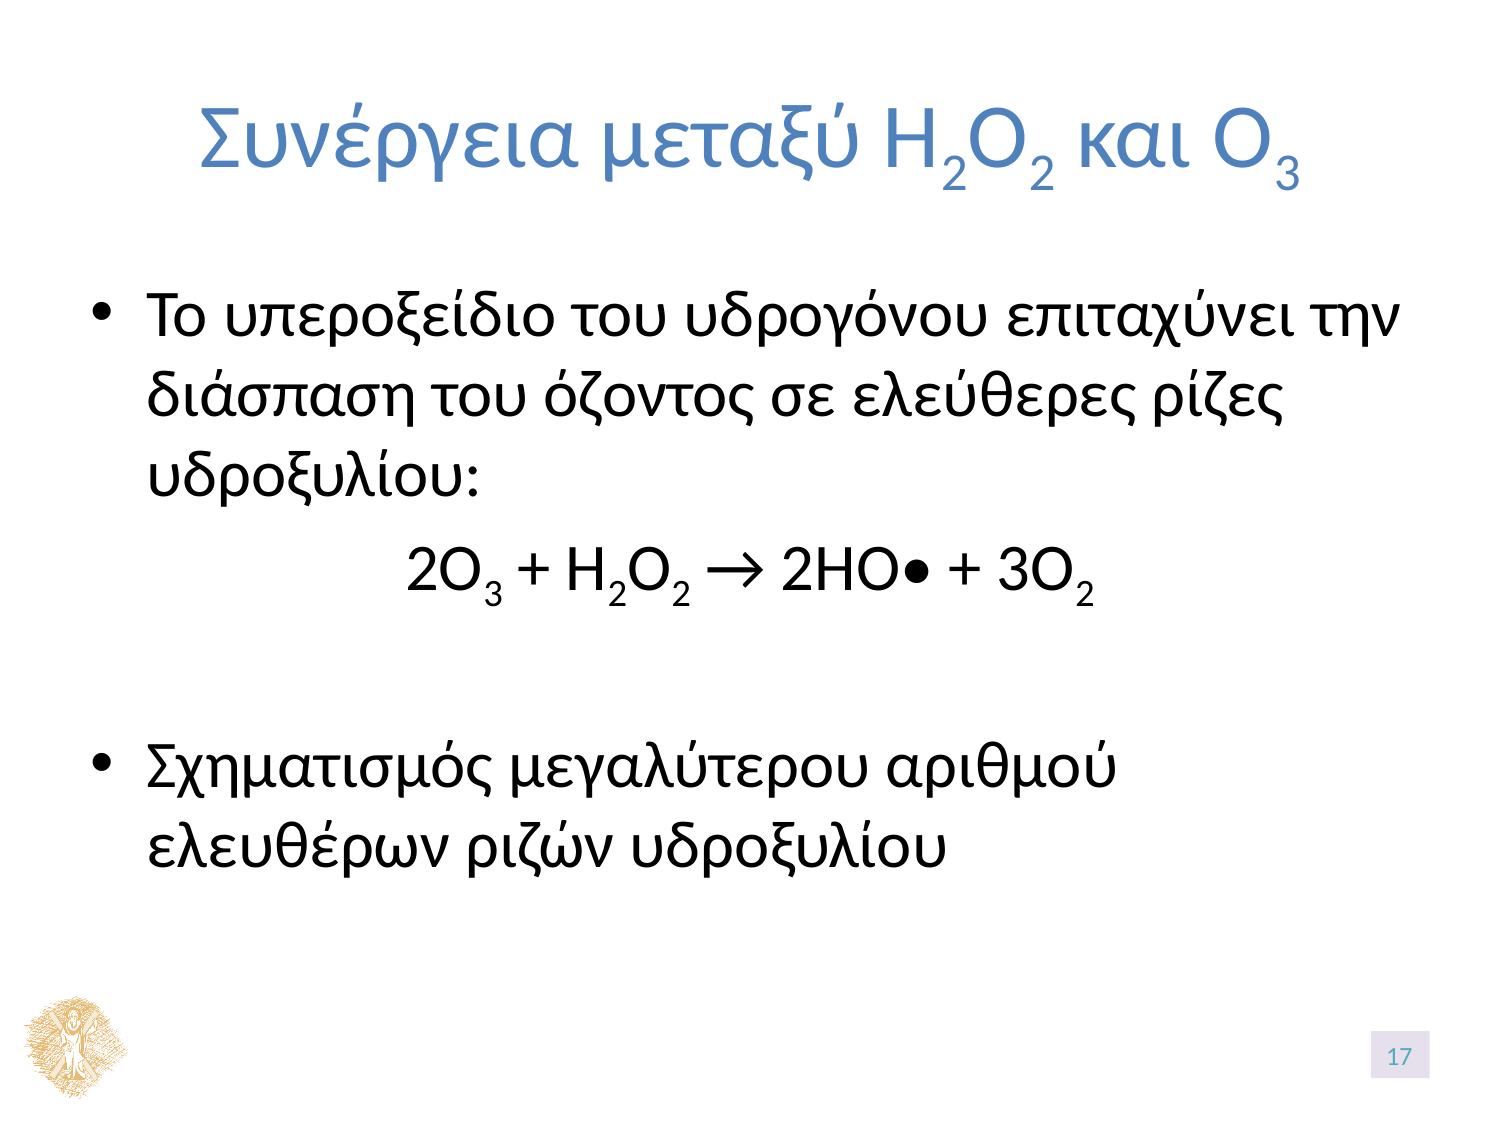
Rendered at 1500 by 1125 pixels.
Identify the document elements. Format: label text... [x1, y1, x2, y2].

title Συνέργεια μεταξύ Η2Ο2 και Ο3 [75, 45, 1425, 233]
list Το υπεροξείδιο του υδρογόνου επιταχύνει την διάσπαση του όζοντος σε ελεύθερες ρίζες υδροξυλίου: 2O3 + H2O2 → 2HO• + 3O2 Σχηματισμός μεγαλύτερου αριθμού ελευθέρων ριζών υδροξυλίου [75, 262, 1425, 1005]
picture [17, 986, 137, 1103]
text_box 17 [1371, 1031, 1430, 1079]
